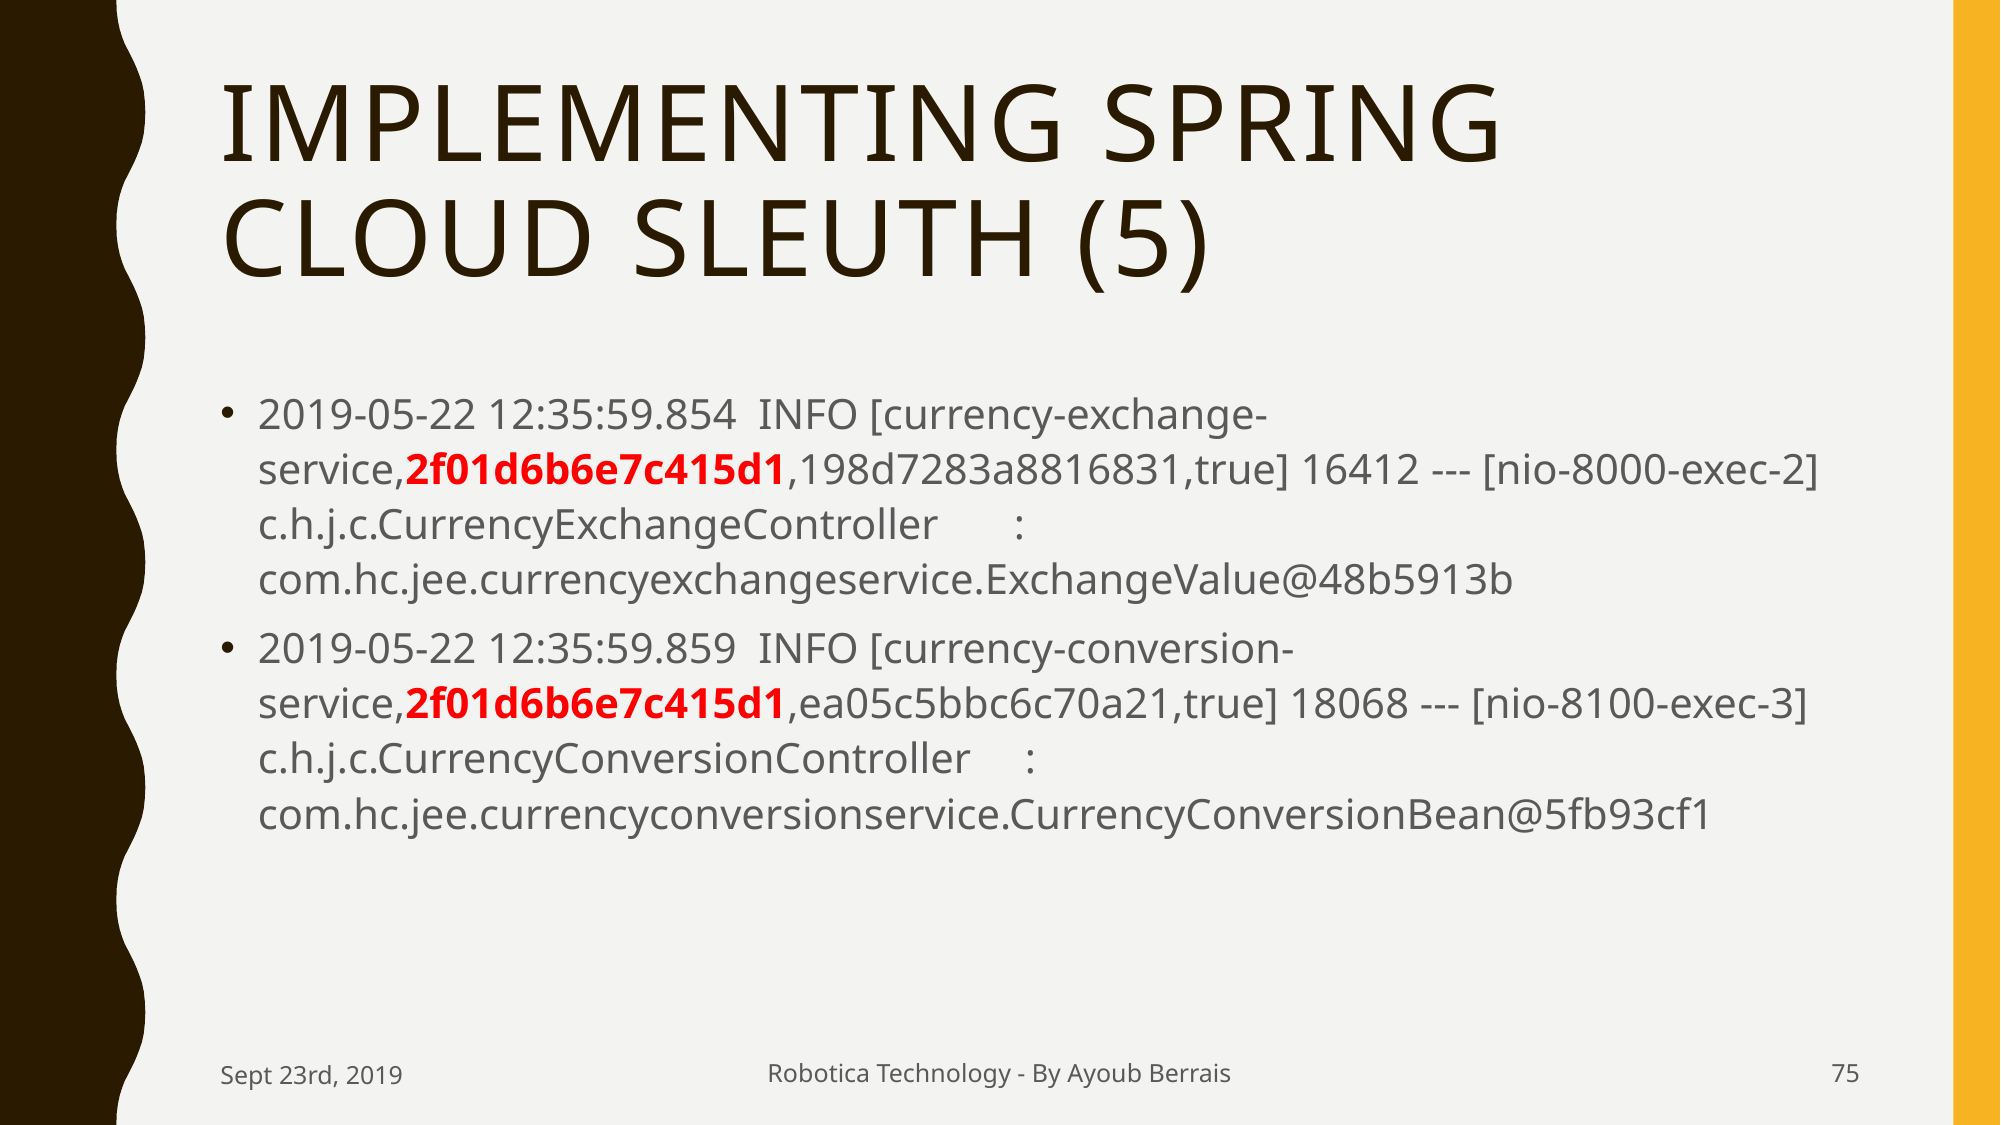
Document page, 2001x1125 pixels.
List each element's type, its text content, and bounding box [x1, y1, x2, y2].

footer Robotica Technology - By Ayoub Berrais [662, 1045, 1338, 1103]
list 2019-05-22 12:35:59.854 INFO [currency-exchange-service,2f01d6b6e7c415d1,198d7283a8816831,true] 16412 --- [nio-8000-exec-2] c.h.j.c.CurrencyExchangeController : com.hc.jee.currencyexchangeservice.ExchangeValue@48b5913b 2019-05-22 12:35:59.859 INFO [currency-conversion-service,2f01d6b6e7c415d1,ea05c5bbc6c70a21,true] 18068 --- [nio-8100-exec-3] c.h.j.c.CurrencyConversionController : com.hc.jee.currencyconversionservice.CurrencyConversionBean@5fb93cf1 [205, 375, 1875, 965]
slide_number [205, 1045, 588, 1103]
slide_number 75 [1412, 1045, 1875, 1103]
title Implementing Spring Cloud Sleuth (5) [205, 62, 1875, 308]
